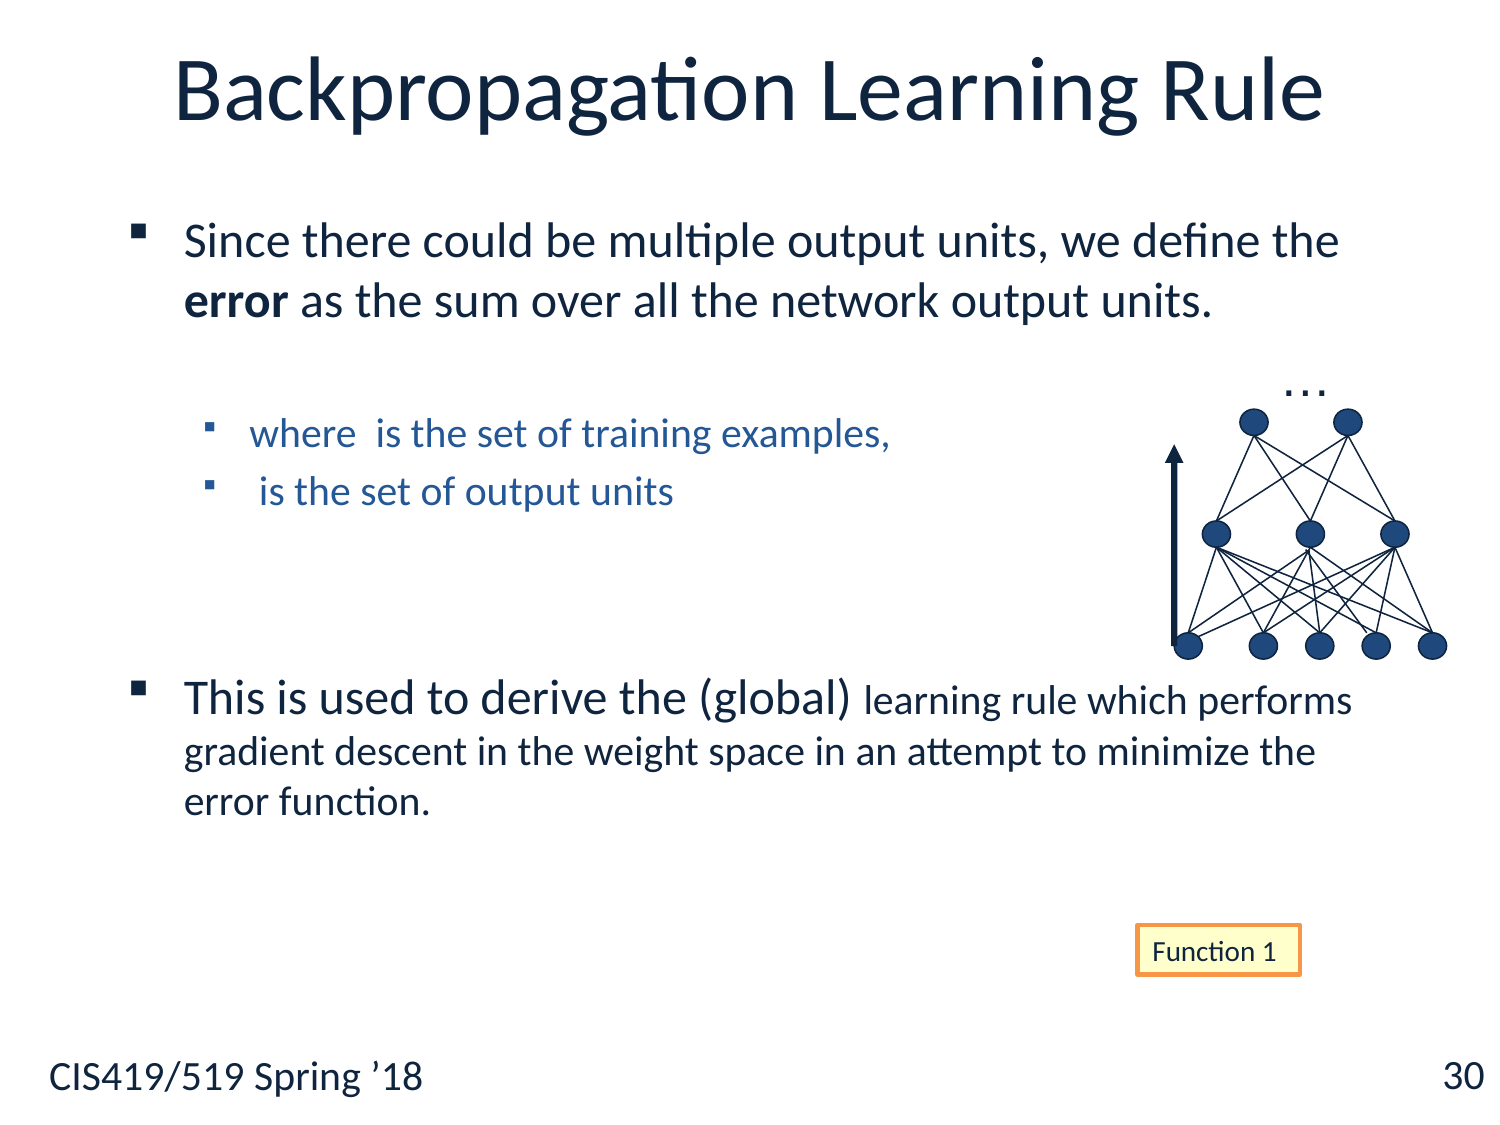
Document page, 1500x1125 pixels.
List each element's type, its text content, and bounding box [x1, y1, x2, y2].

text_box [1173, 408, 1447, 660]
title Backpropagation Learning Rule [112, 5, 1388, 163]
text_box Function 1 [1135, 923, 1302, 977]
slide_number 30 [1149, 1042, 1500, 1103]
